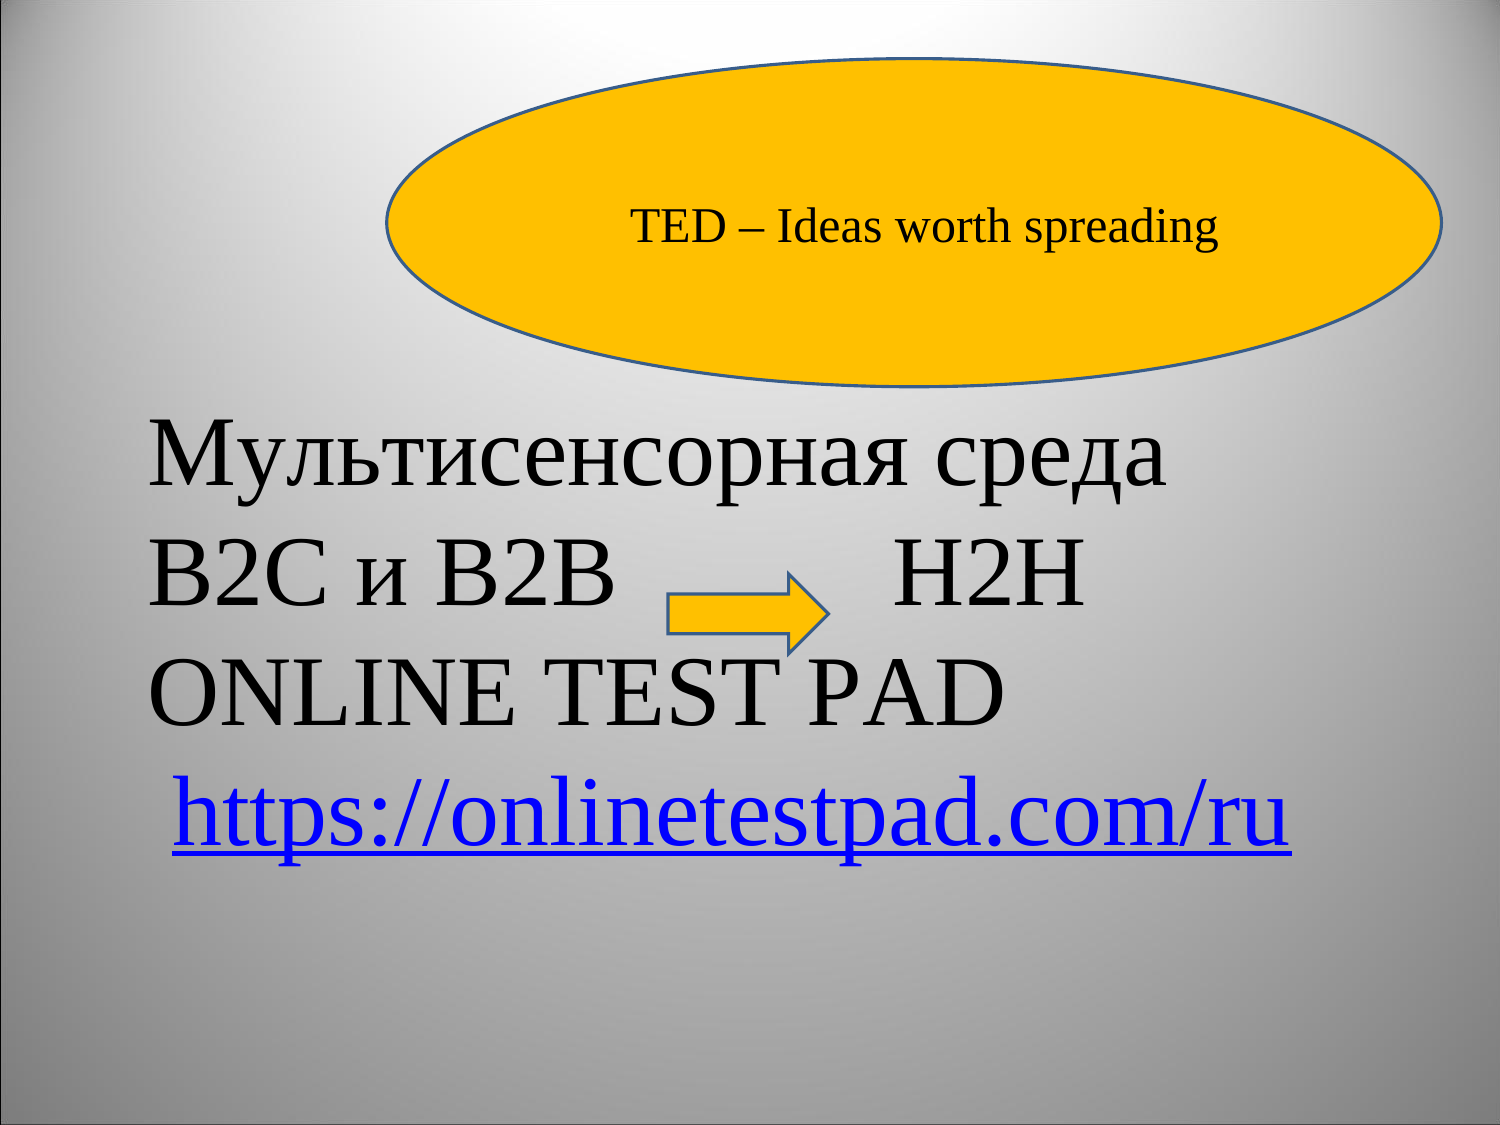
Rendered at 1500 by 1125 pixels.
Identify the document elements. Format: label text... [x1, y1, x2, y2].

text_box [667, 574, 829, 654]
picture [0, 0, 1500, 1125]
text_box TED – Ideas worth spreading [386, 58, 1442, 387]
text_box Мультисенсорная среда B2C и B2B H2H ONLINE TEST PAD https://onlinetestpad.com/ru [58, 377, 1430, 993]
